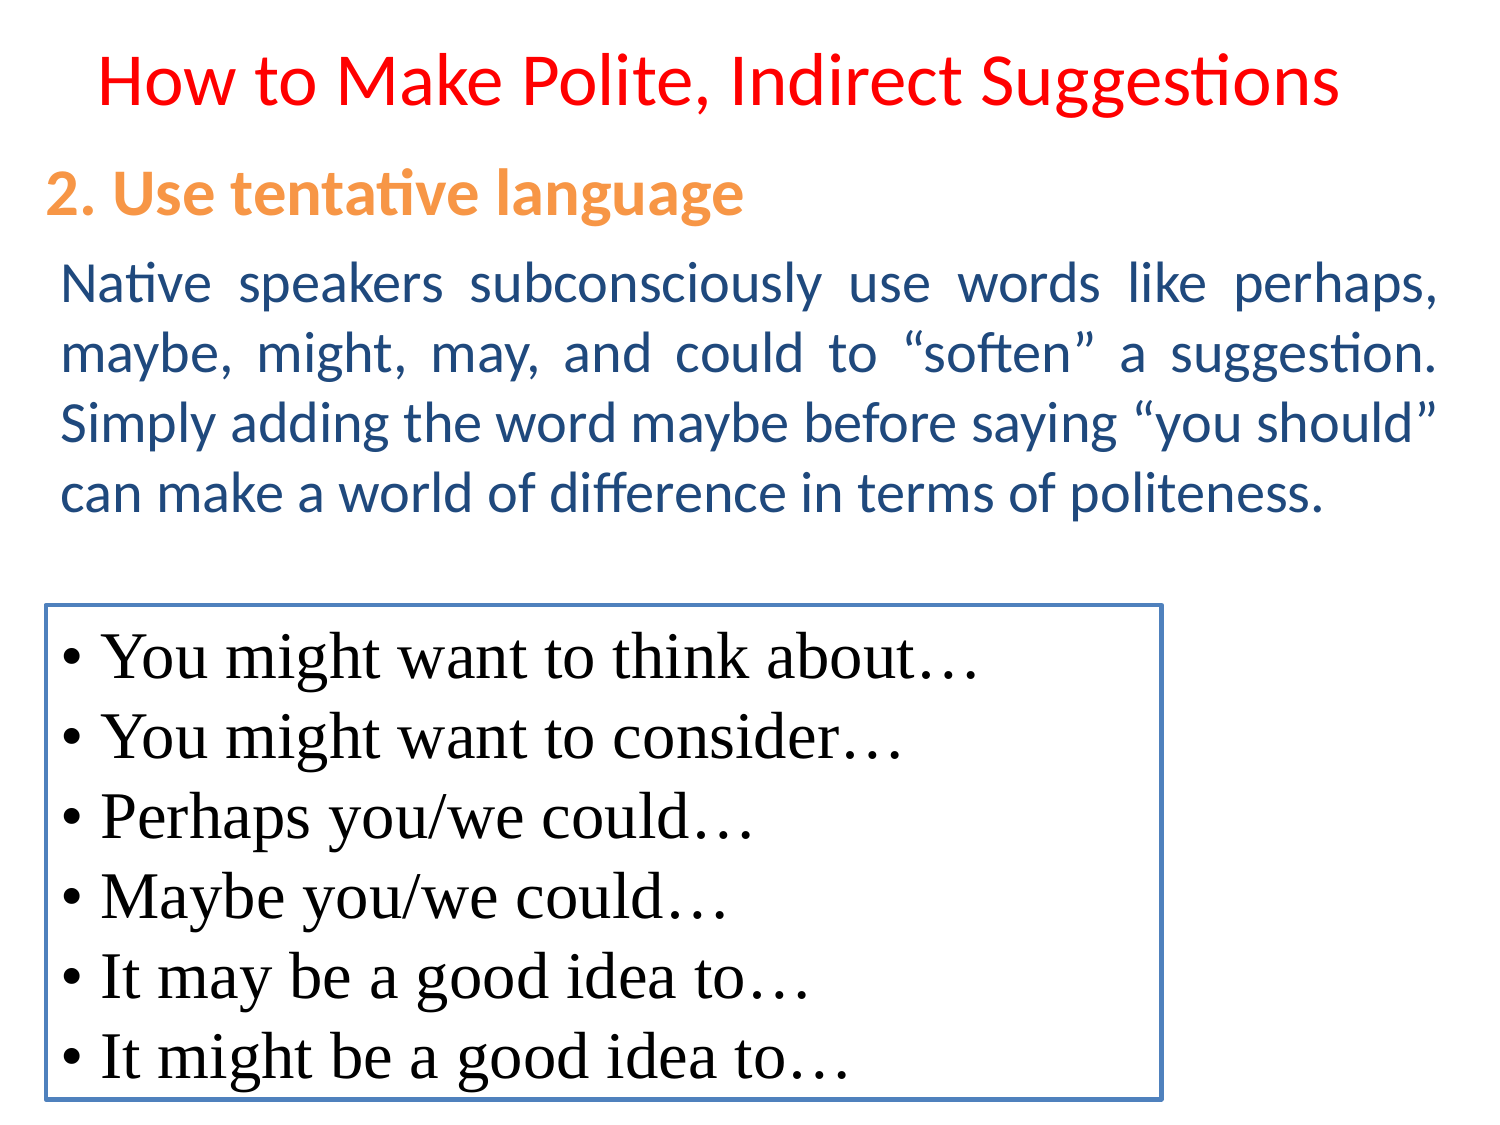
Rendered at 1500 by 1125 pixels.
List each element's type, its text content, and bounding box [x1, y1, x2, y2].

text_box • You might want to think about… • You might want to consider… • Perhaps you/we could… • Maybe you/we could… • It may be a good idea to… • It might be a good idea to… [45, 604, 1162, 1100]
text_box How to Make Polite, Indirect Suggestions [82, 23, 1419, 129]
text_box Native speakers subconsciously use words like perhaps, maybe, might, may, and could to “soften” a suggestion. Simply adding the word maybe before saying “you should” can make a world of difference in terms of politeness. [45, 236, 1455, 532]
text_box 2. Use tentative language [30, 140, 878, 236]
